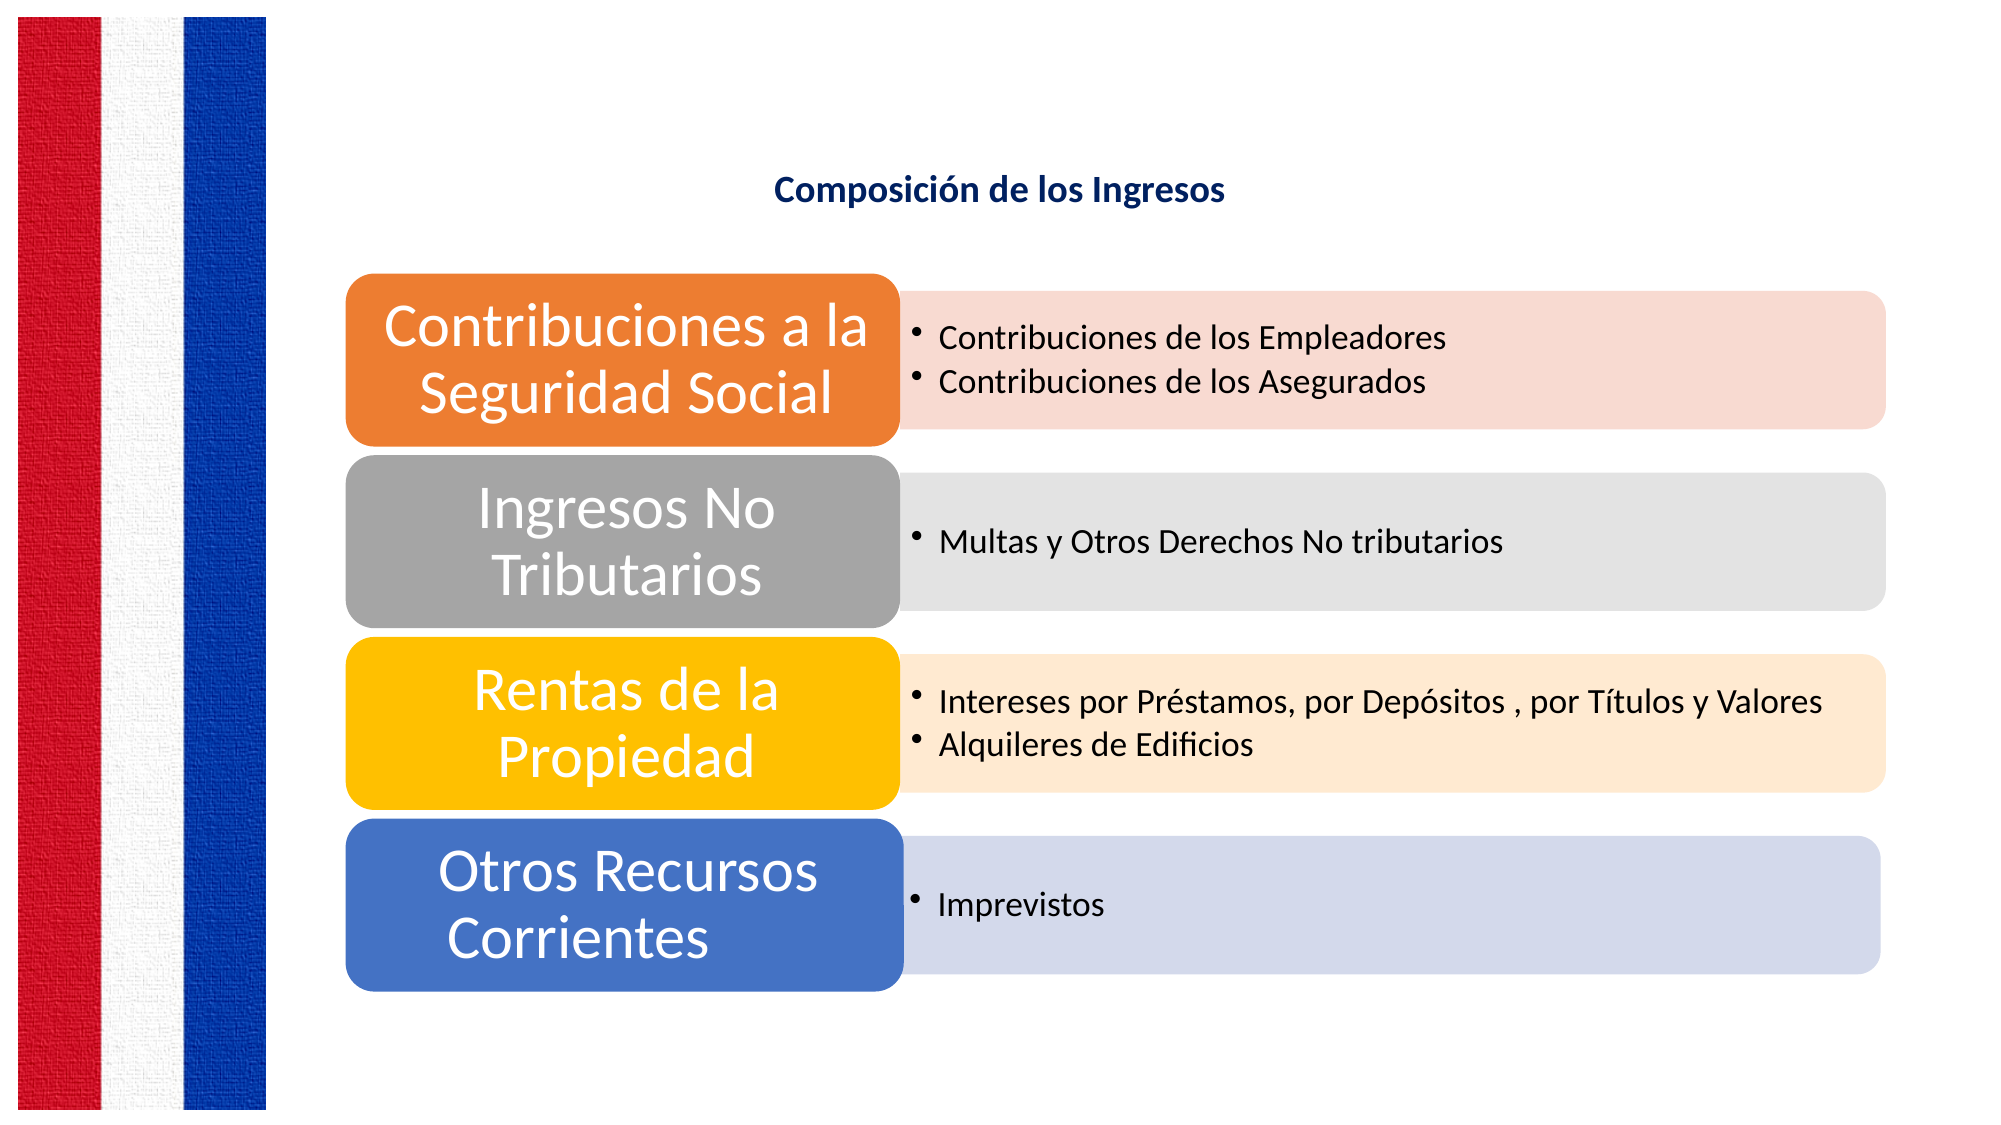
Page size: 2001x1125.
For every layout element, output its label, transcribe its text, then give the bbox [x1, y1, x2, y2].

picture [18, 16, 266, 1110]
title Composición de los Ingresos [266, 72, 1750, 219]
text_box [345, 273, 1886, 992]
